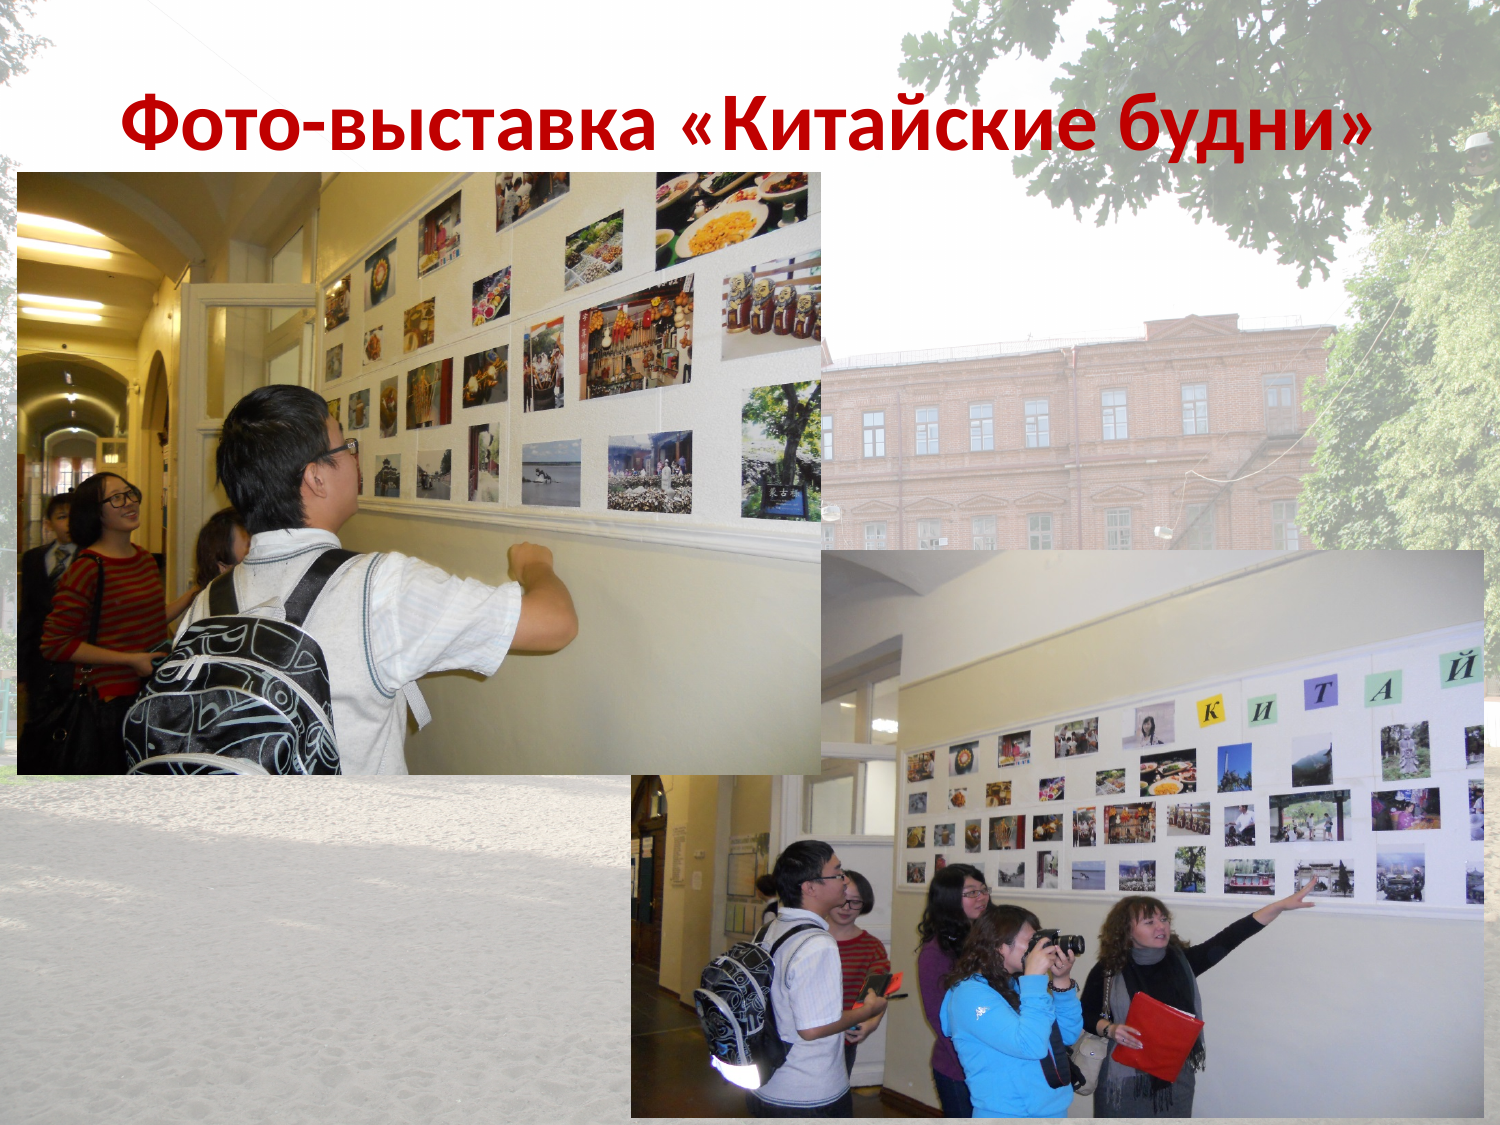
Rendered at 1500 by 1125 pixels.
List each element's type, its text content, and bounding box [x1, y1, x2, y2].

picture [17, 172, 822, 776]
title Фото-выставка «Китайские будни» [76, 4, 1427, 230]
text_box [631, 550, 1484, 1118]
